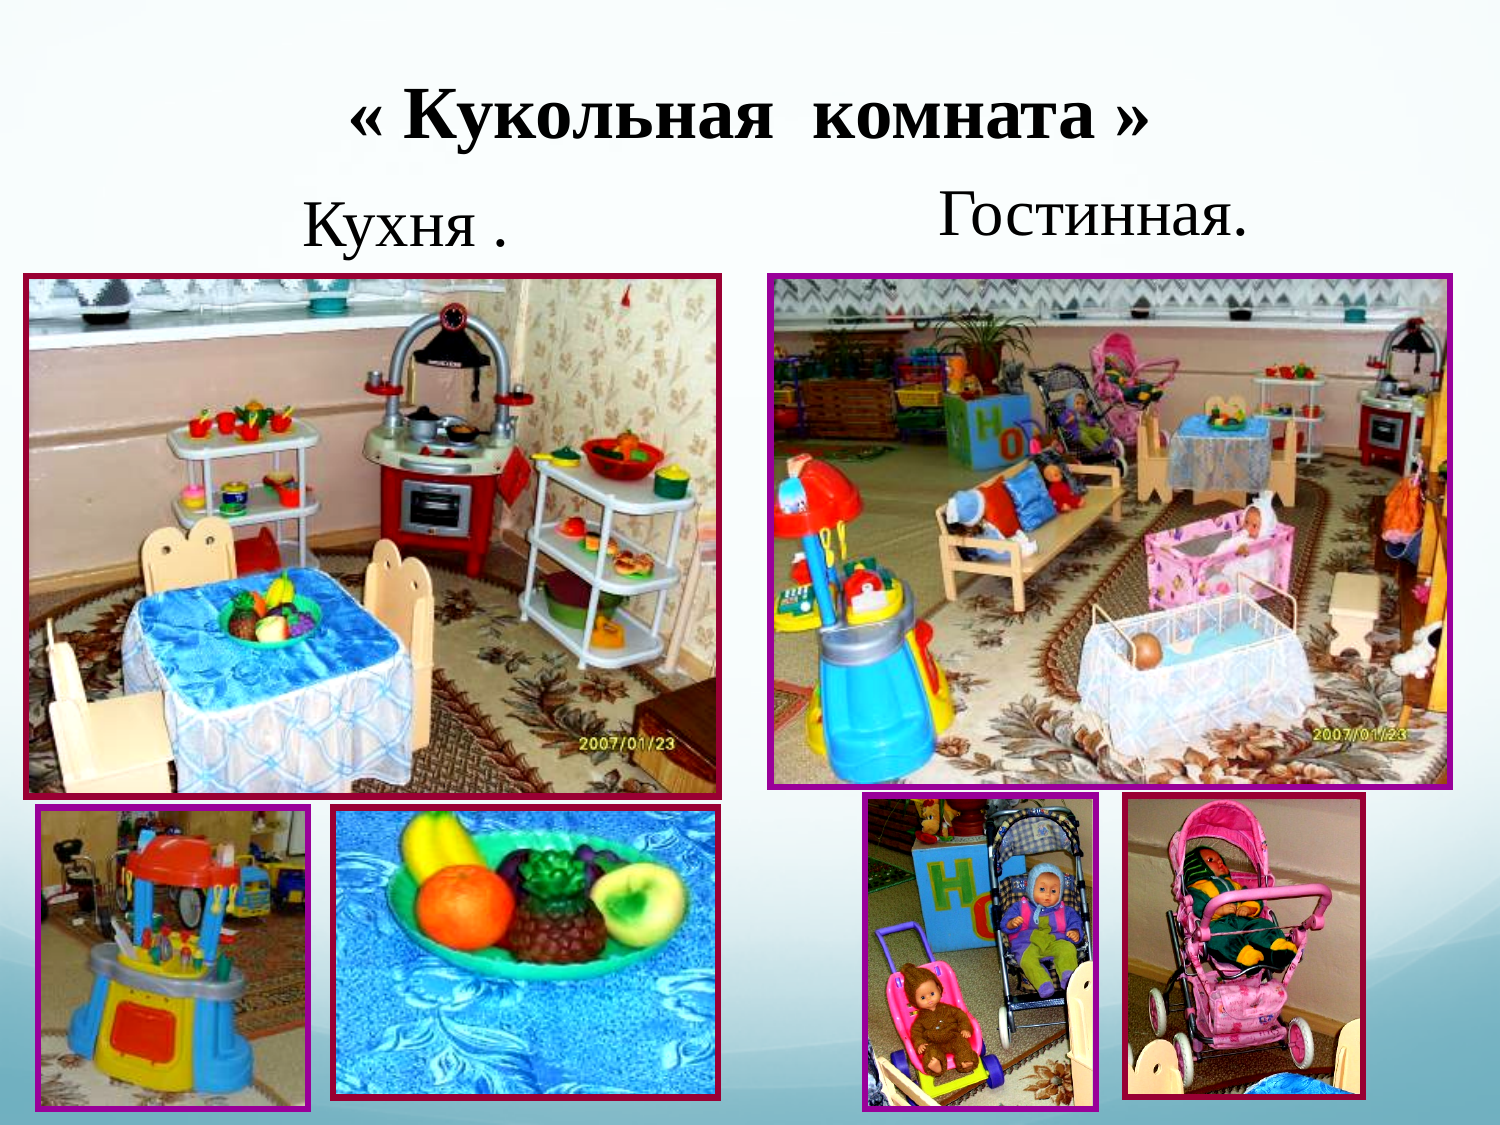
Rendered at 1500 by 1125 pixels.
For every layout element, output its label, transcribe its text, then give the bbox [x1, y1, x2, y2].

list Гостинная. [762, 160, 1425, 1000]
picture [867, 798, 1094, 1107]
picture [28, 278, 717, 794]
picture [40, 810, 306, 1107]
title « Кукольная комната » [75, 31, 1425, 161]
picture [335, 810, 716, 1096]
list Кухня . [75, 172, 738, 1000]
picture [1127, 798, 1361, 1095]
picture [773, 278, 1448, 785]
